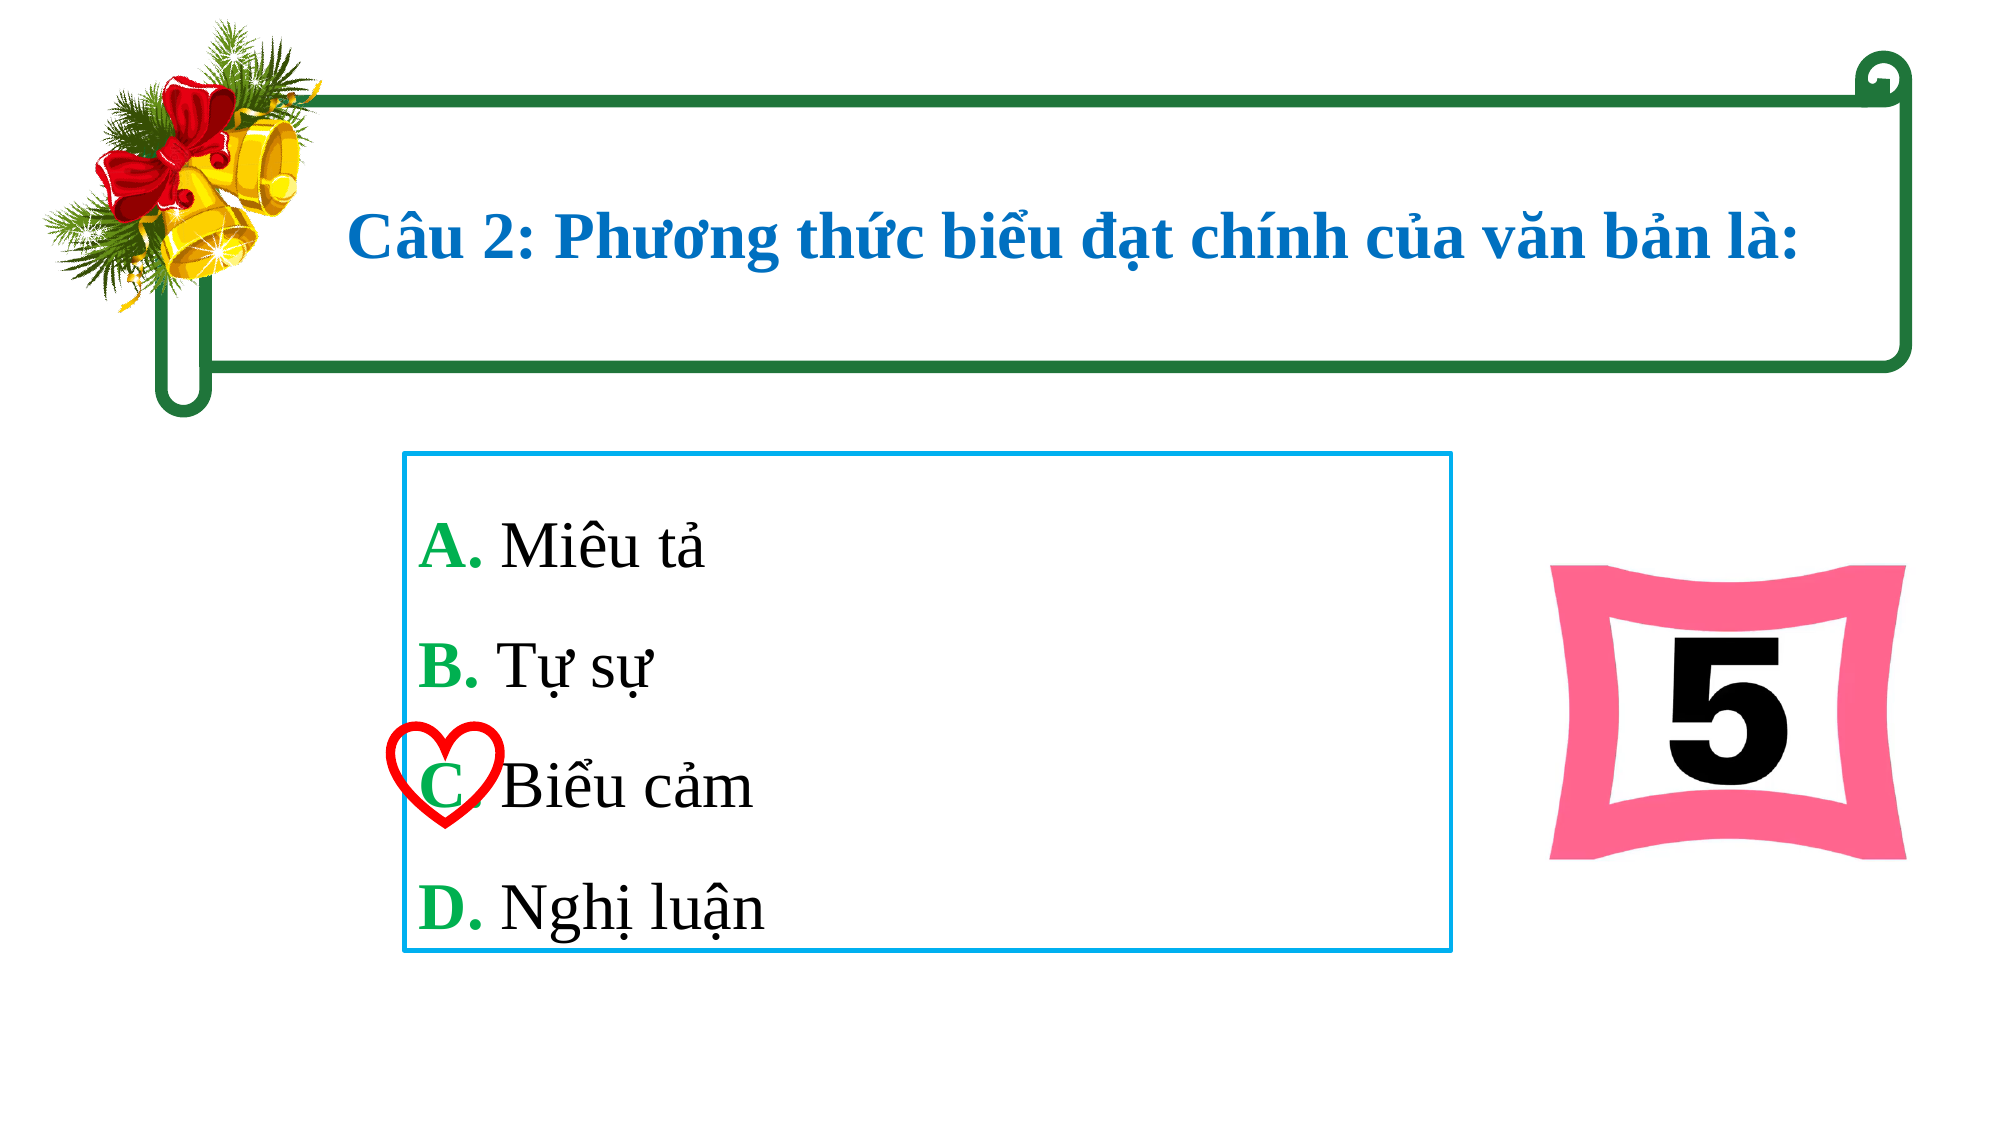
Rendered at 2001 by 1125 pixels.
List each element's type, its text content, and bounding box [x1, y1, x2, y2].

text_box [275, 55, 1907, 368]
text_box A. Miêu tả B. Tự sự C. Biểu cảm D. Nghị luận [404, 453, 1452, 951]
text_box Câu 2: Phương thức biểu đạt chính của văn bản là: [385, 184, 1821, 279]
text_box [1535, 562, 1917, 863]
picture [0, 0, 467, 447]
text_box [389, 725, 502, 825]
